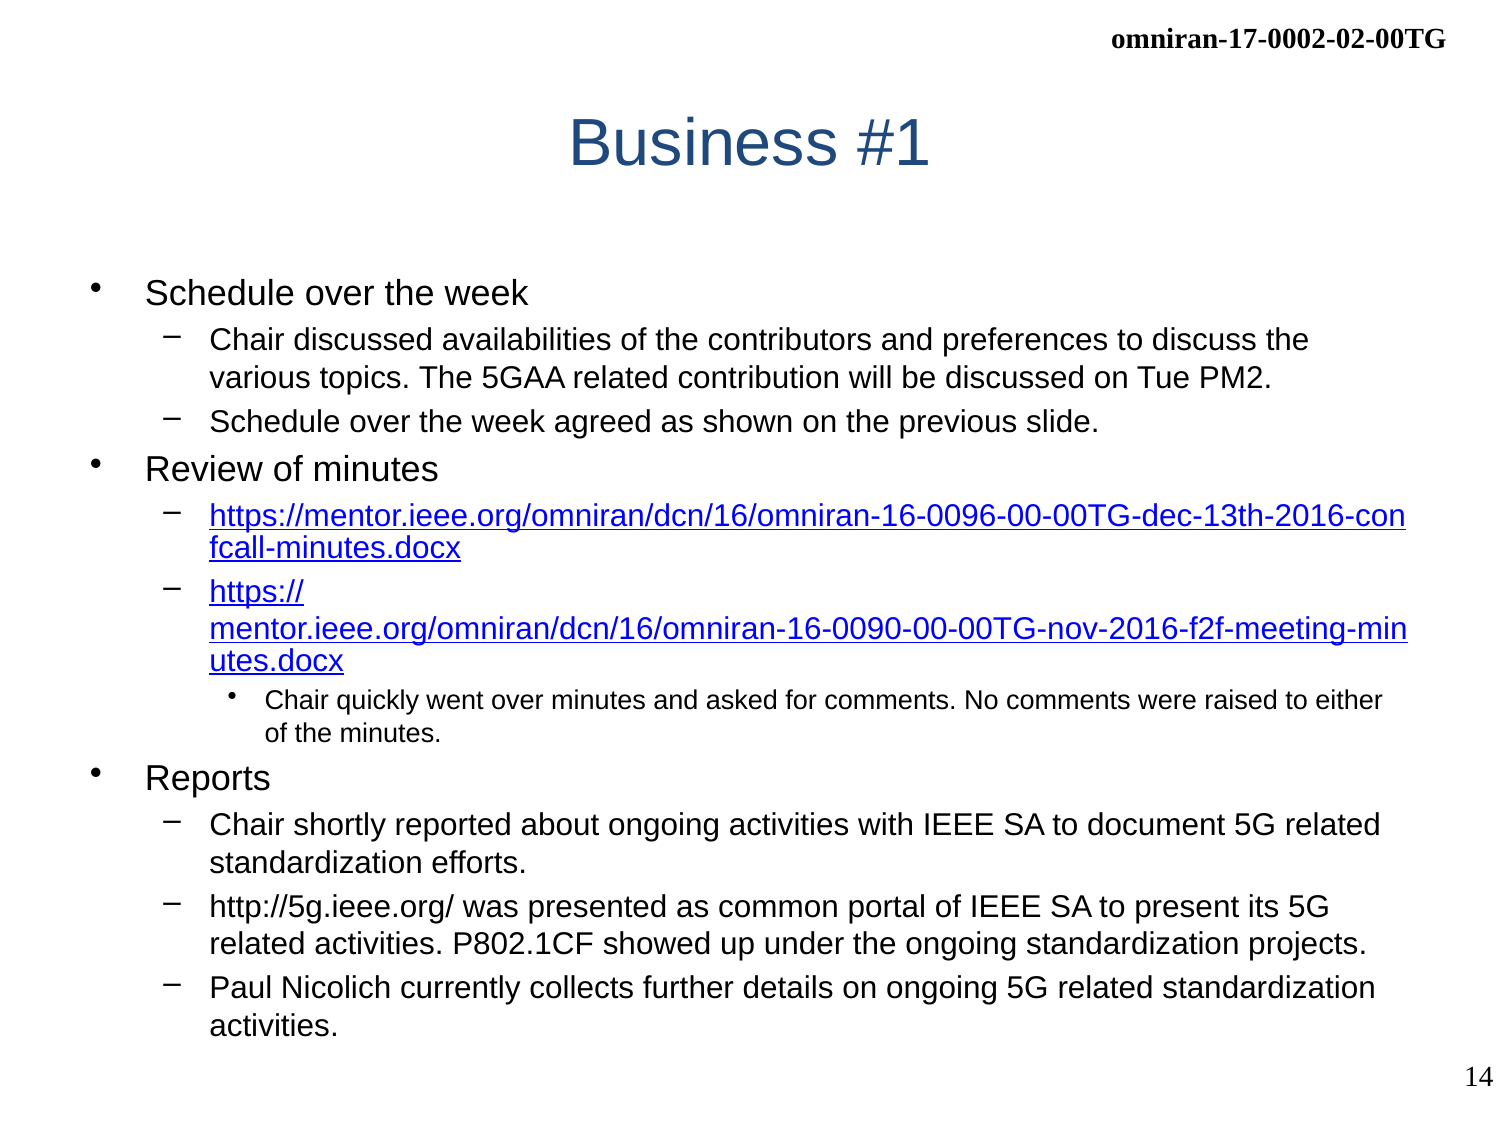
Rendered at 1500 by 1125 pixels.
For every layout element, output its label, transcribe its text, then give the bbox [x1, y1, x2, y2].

list Schedule over the week Chair discussed availabilities of the contributors and preferences to discuss the various topics. The 5GAA related contribution will be discussed on Tue PM2. Schedule over the week agreed as shown on the previous slide. Review of minutes https://mentor.ieee.org/omniran/dcn/16/omniran-16-0096-00-00TG-dec-13th-2016-confcall-minutes.docx https://mentor.ieee.org/omniran/dcn/16/omniran-16-0090-00-00TG-nov-2016-f2f-meeting-minutes.docx Chair quickly went over minutes and asked for comments. No comments were raised to either of the minutes. Reports Chair shortly reported about ongoing activities with IEEE SA to document 5G related standardization efforts. http://5g.ieee.org/ was presented as common portal of IEEE SA to present its 5G related activities. P802.1CF showed up under the ongoing standardization projects. Paul Nicolich currently collects further details on ongoing 5G related standardization activities. [75, 262, 1425, 1005]
title Business #1 [75, 45, 1425, 233]
